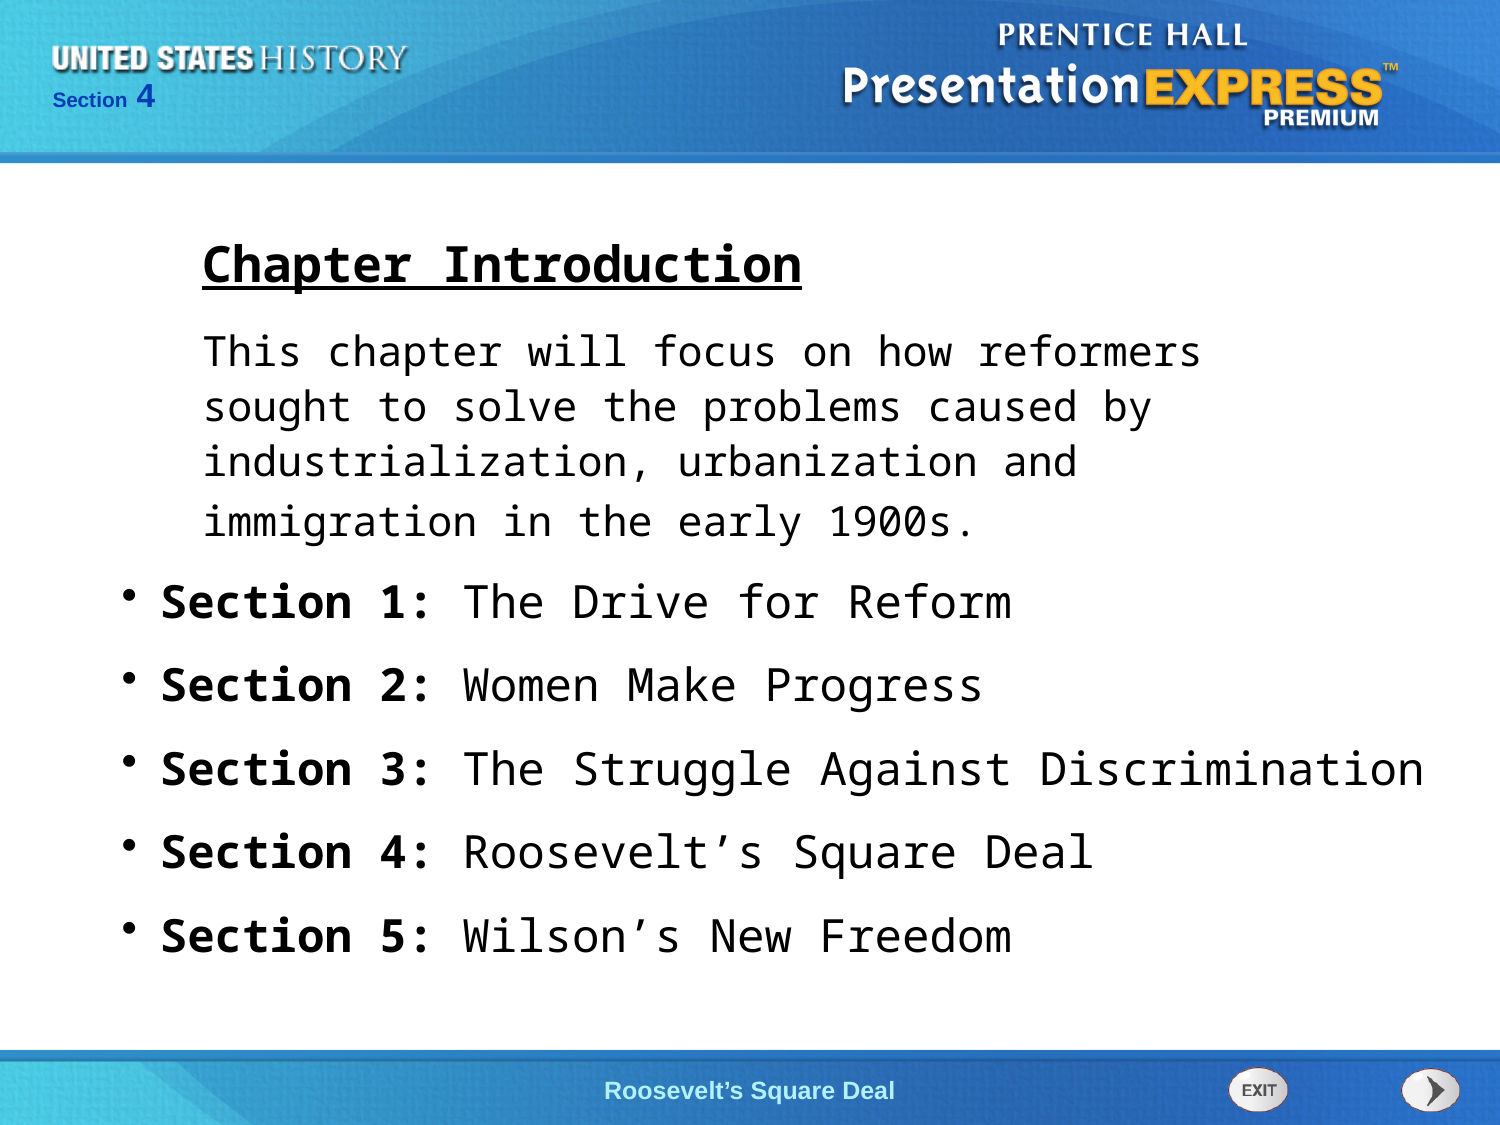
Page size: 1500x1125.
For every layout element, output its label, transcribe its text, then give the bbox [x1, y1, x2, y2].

picture [0, 0, 1500, 1125]
text_box Section 1: The Drive for Reform Section 2: Women Make Progress Section 3: The Struggle Against Discrimination Section 4: Roosevelt’s Square Deal Section 5: Wilson’s New Freedom [106, 559, 1440, 969]
text_box Chapter Introduction [187, 224, 1313, 300]
text_box This chapter will focus on how reformers sought to solve the problems caused by industrialization, urbanization and immigration in the early 1900s. [187, 312, 1375, 553]
